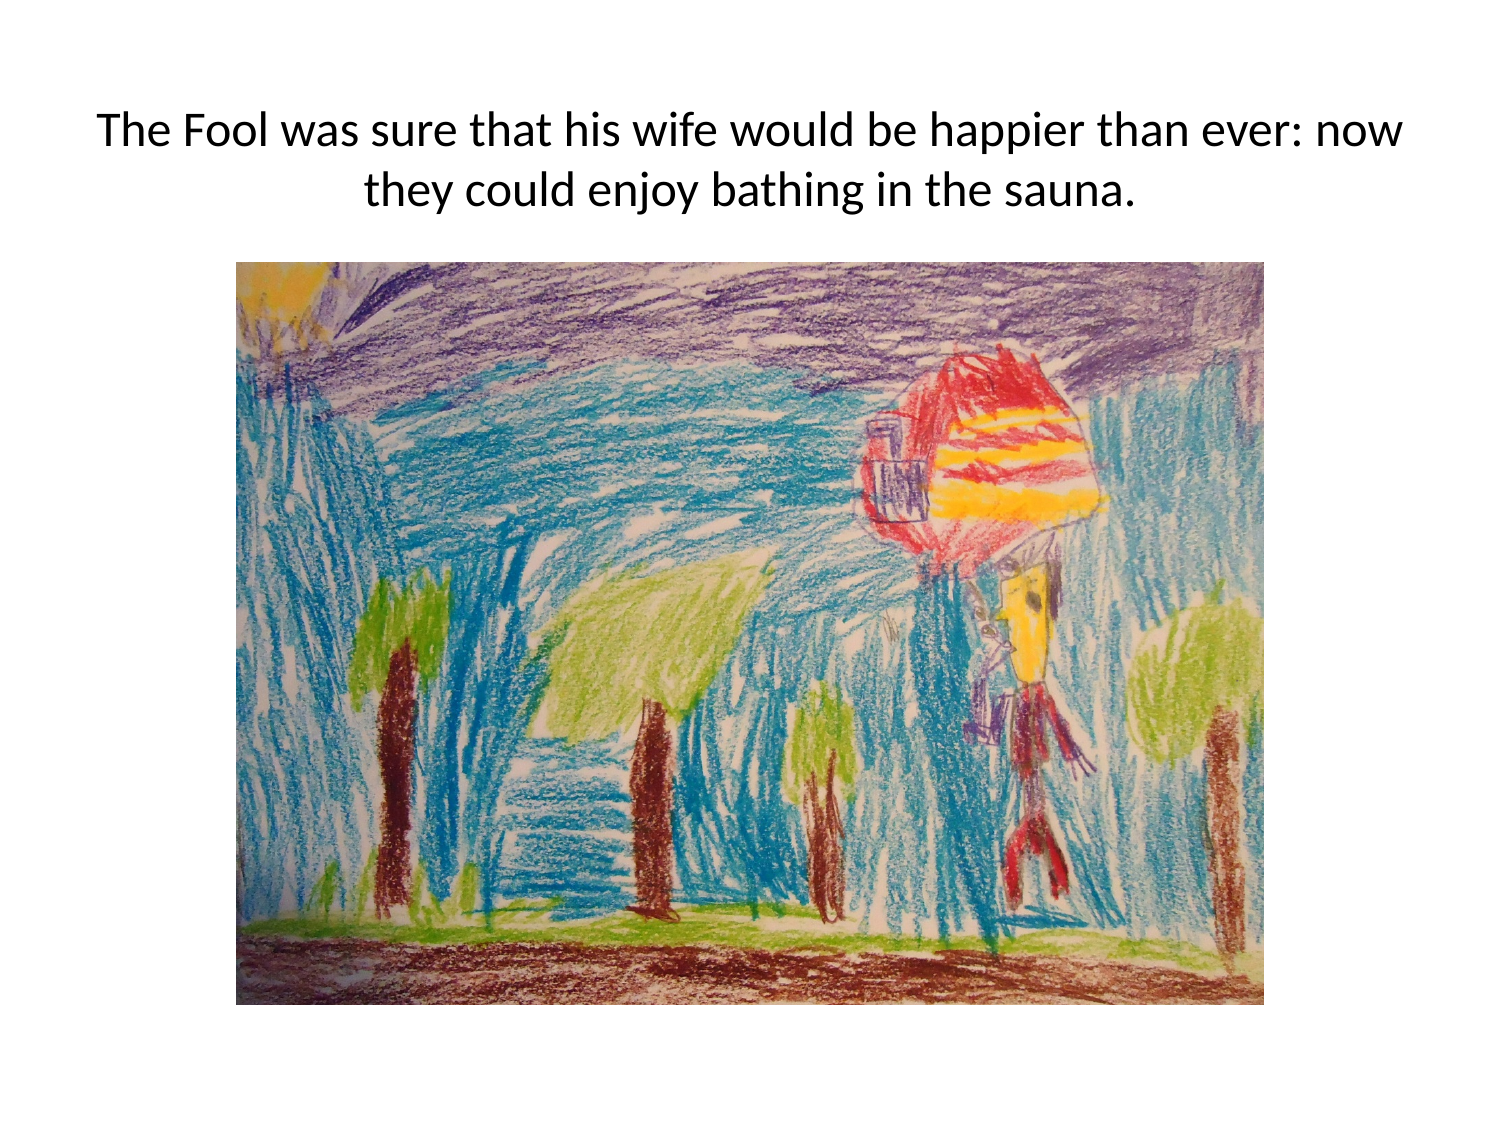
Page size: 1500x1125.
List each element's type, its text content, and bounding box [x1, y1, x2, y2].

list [236, 262, 1264, 1006]
title The Fool was sure that his wife would be happier than ever: now they could enjoy bathing in the sauna. [75, 45, 1425, 268]
